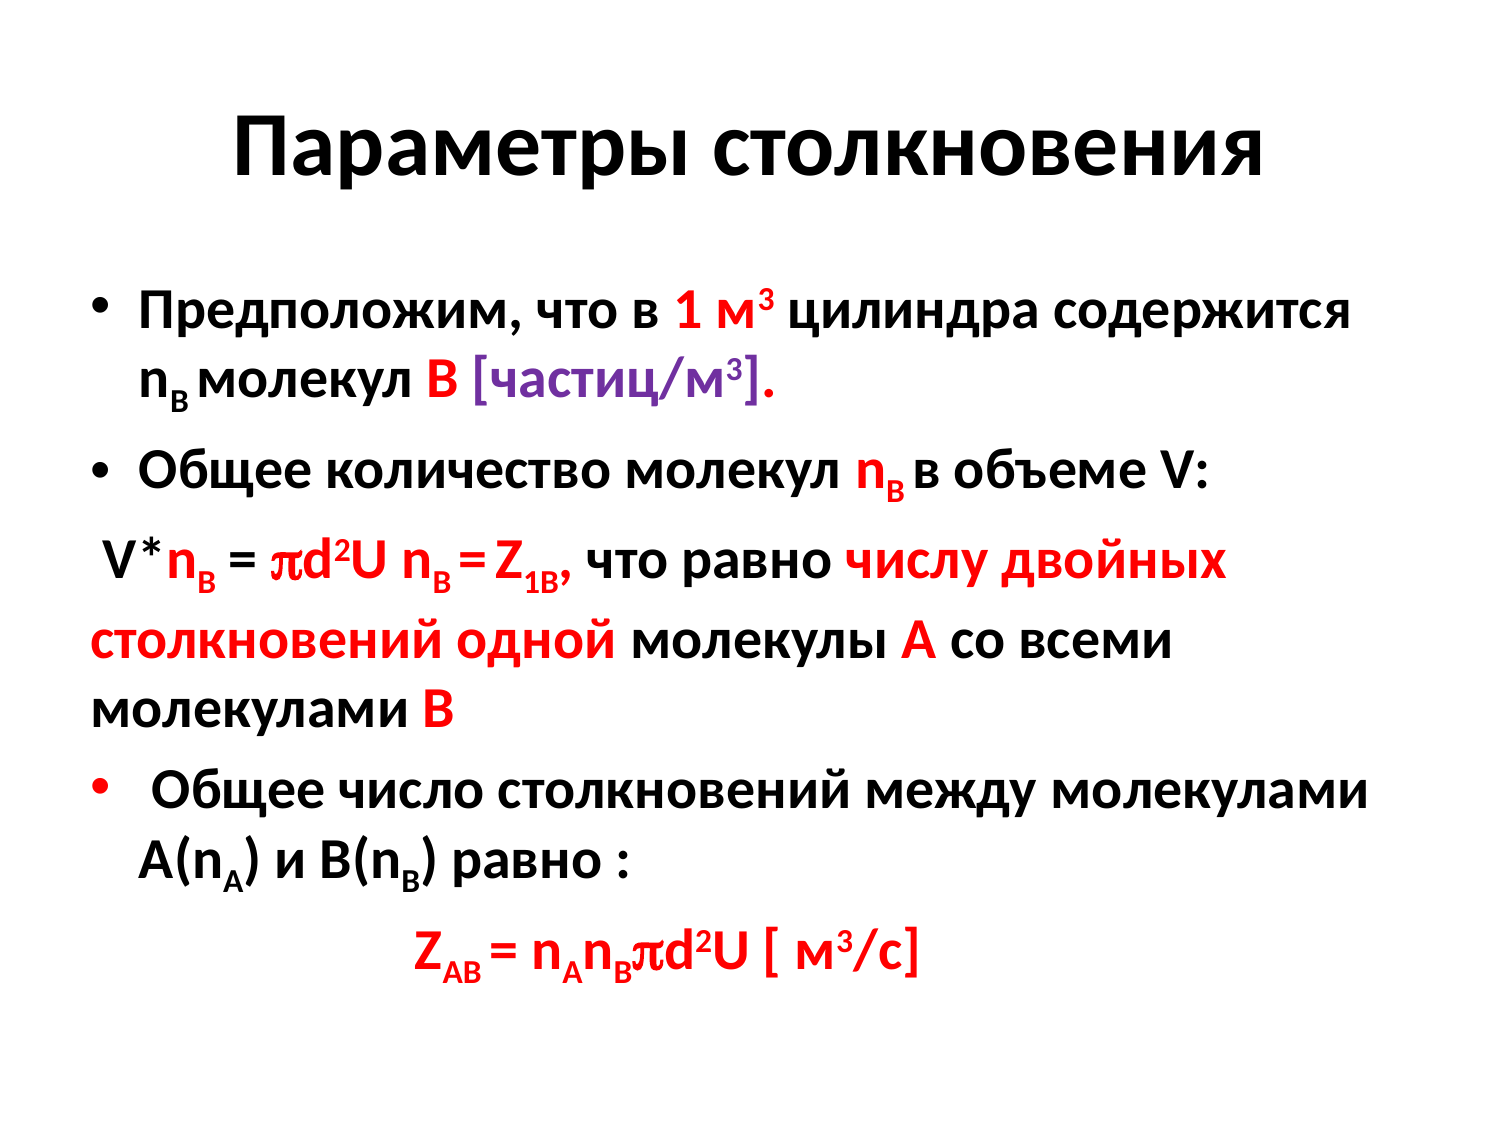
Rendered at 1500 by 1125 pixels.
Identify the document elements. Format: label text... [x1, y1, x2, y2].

list Предположим, что в 1 м3 цилиндра содержится nВ молекул В [частиц/м3]. Общее количество молекул nВ в объеме V: V*nВ = d2U nВ = Z1В, что равно числу двойных столкновений одной молекулы A со всеми молекулами В Общее число столкновений между молекулами А(nA) и В(nВ) равно : ZAВ = nAnВd2U [ м3/c] [75, 262, 1425, 1005]
title Параметры столкновения [75, 45, 1425, 233]
